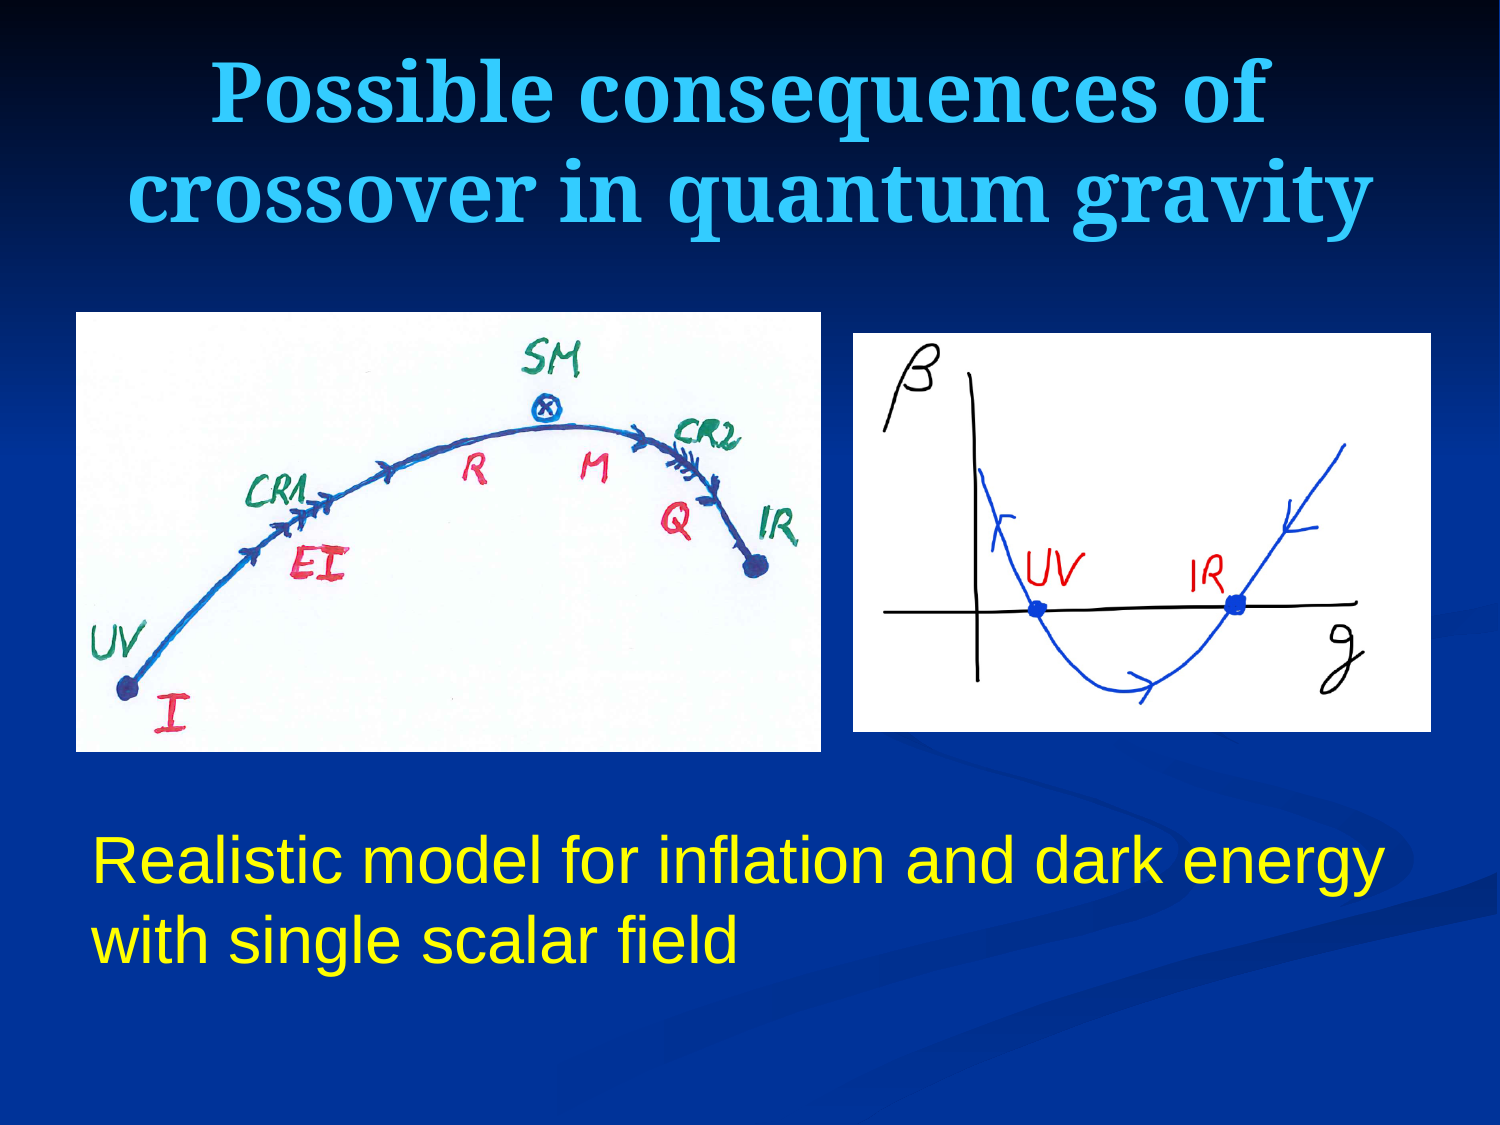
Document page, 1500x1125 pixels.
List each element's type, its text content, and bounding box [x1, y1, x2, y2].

picture [76, 312, 822, 752]
picture [853, 332, 1431, 732]
title Possible consequences of crossover in quantum gravity [74, 44, 1426, 233]
text_box Realistic model for inflation and dark energy with single scalar field [76, 809, 1493, 984]
